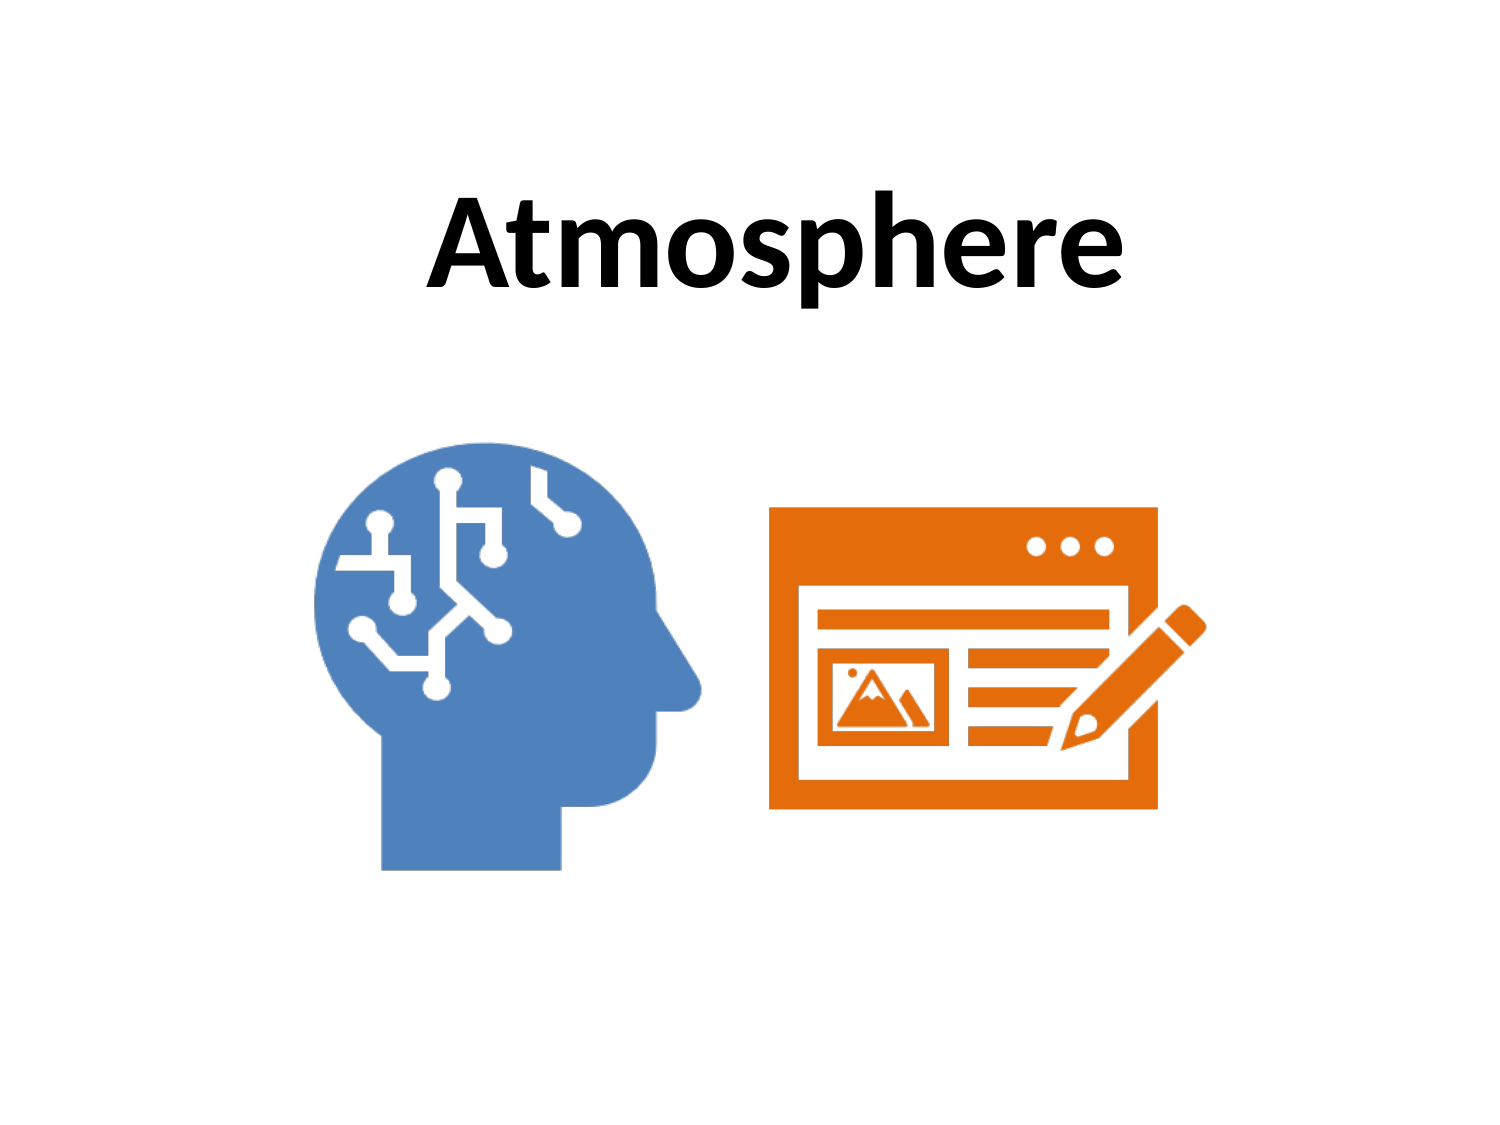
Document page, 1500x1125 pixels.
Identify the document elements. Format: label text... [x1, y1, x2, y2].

text_box [235, 404, 744, 913]
picture [749, 425, 1217, 892]
text_box Atmosphere [411, 142, 1150, 323]
